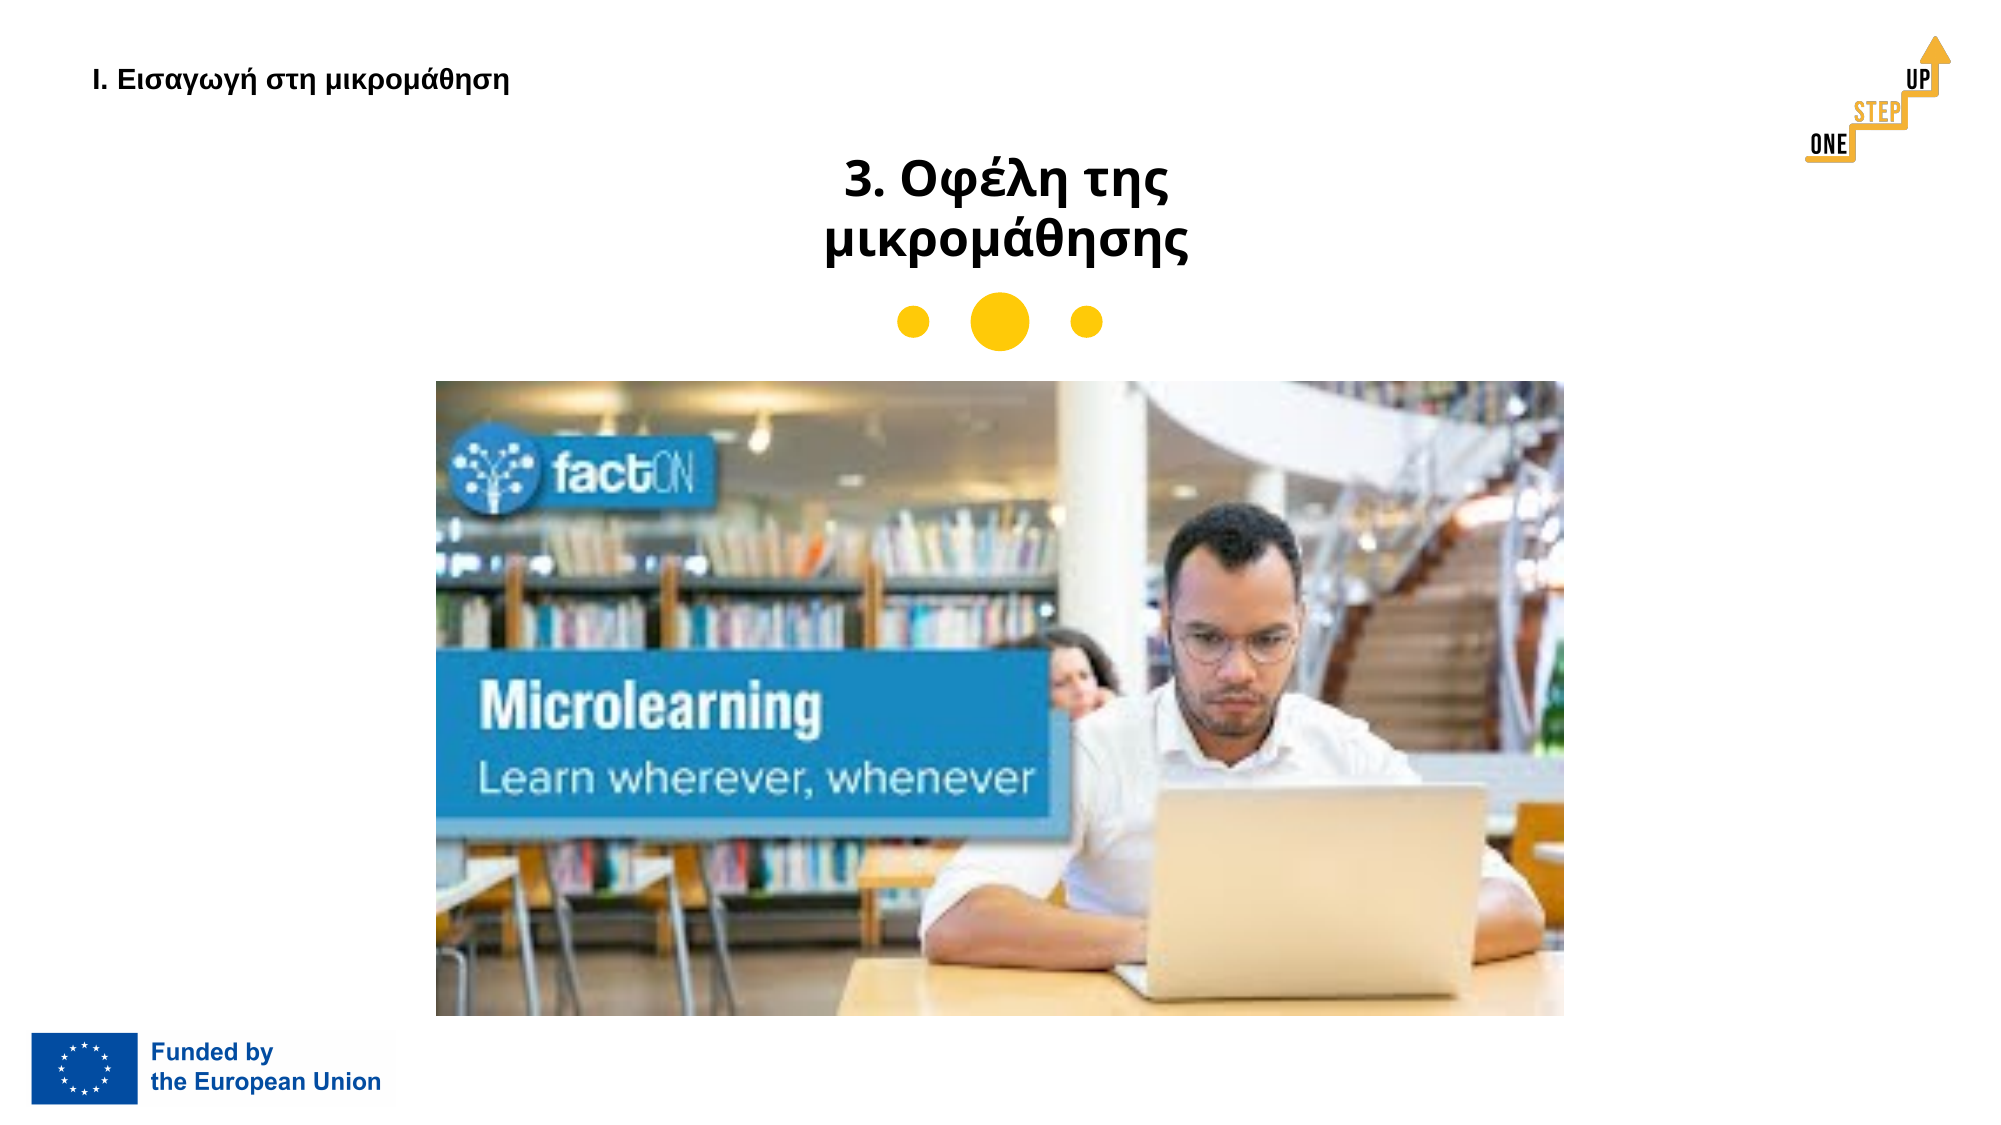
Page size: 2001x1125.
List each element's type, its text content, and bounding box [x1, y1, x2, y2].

picture [436, 381, 1564, 1016]
text_box I. Εισαγωγή στη μικρομάθηση [77, 53, 1091, 104]
picture [26, 1030, 396, 1107]
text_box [896, 292, 1103, 352]
picture [1742, 0, 2000, 201]
text_box 3. Οφέλη της μικρομάθησης [658, 150, 1342, 263]
